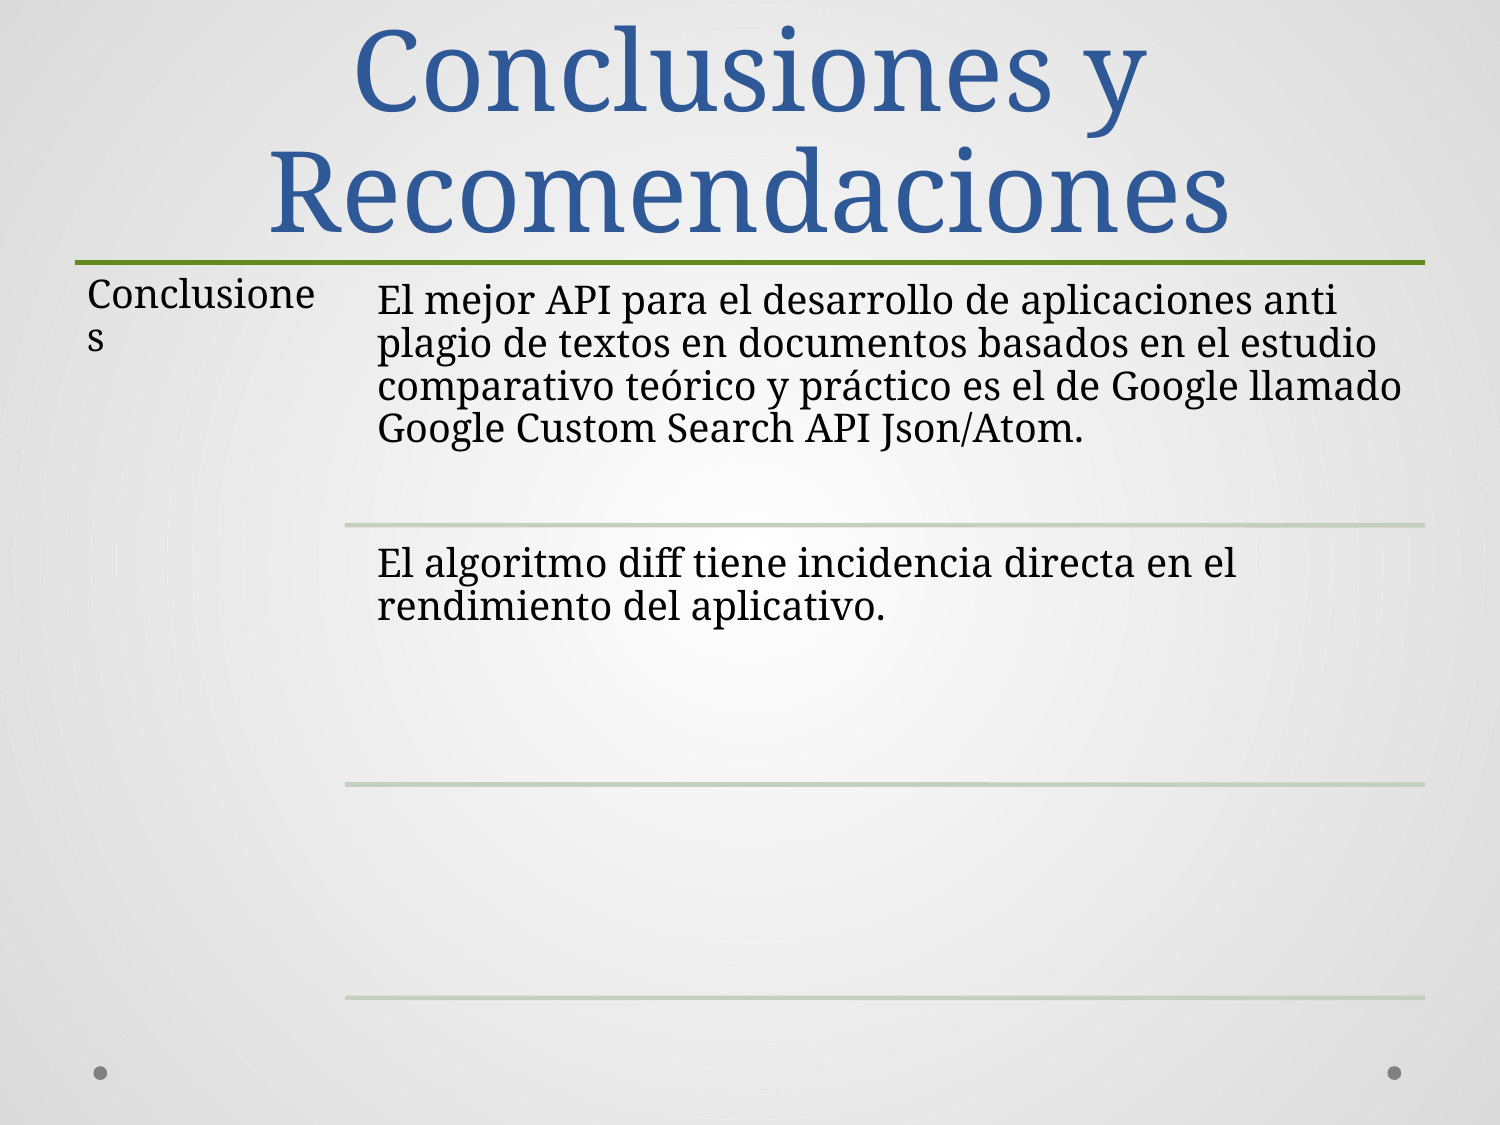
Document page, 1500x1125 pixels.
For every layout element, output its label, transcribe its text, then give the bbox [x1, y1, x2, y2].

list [74, 262, 1426, 1006]
title Conclusiones y Recomendaciones [75, 0, 1425, 260]
